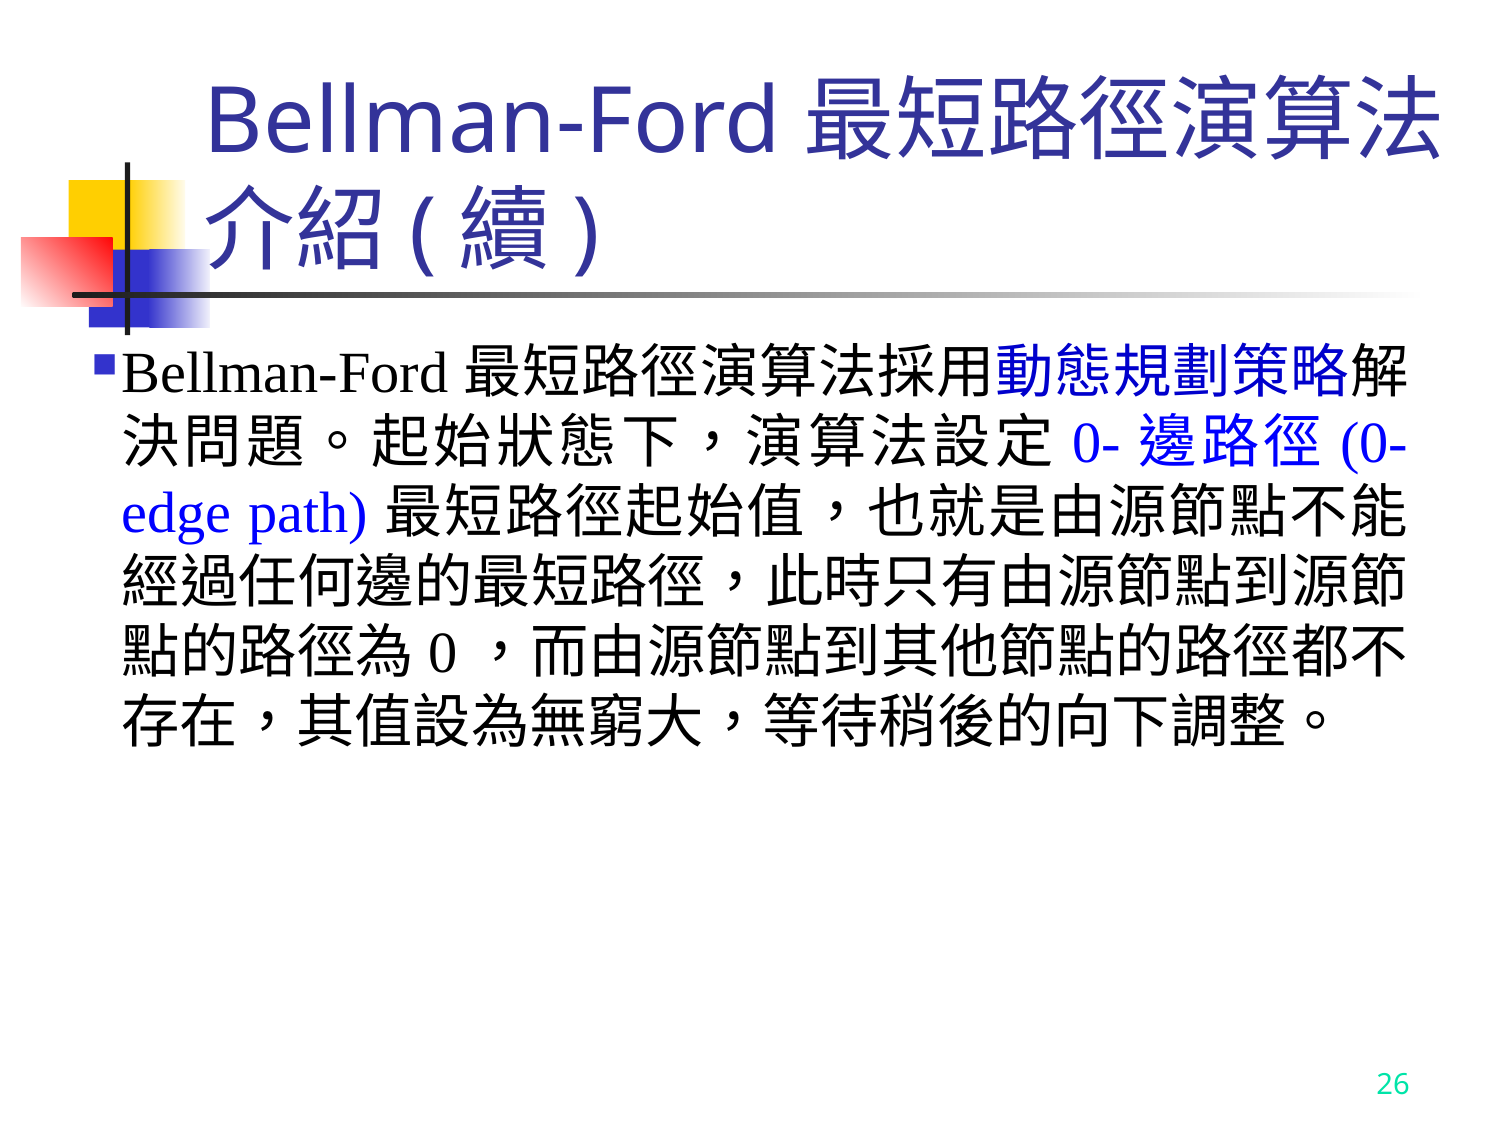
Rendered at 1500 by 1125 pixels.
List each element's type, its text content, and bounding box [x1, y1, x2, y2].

slide_number 26 [1112, 1037, 1426, 1113]
title Bellman-Ford最短路徑演算法介紹(續) [188, 101, 1468, 289]
list Bellman-Ford最短路徑演算法採用動態規劃策略解決問題。起始狀態下，演算法設定0-邊路徑(0-edge path)最短路徑起始值，也就是由源節點不能經過任何邊的最短路徑，此時只有由源節點到源節點的路徑為0，而由源節點到其他節點的路徑都不存在，其值設為無窮大，等待稍後的向下調整。 [76, 326, 1424, 1078]
